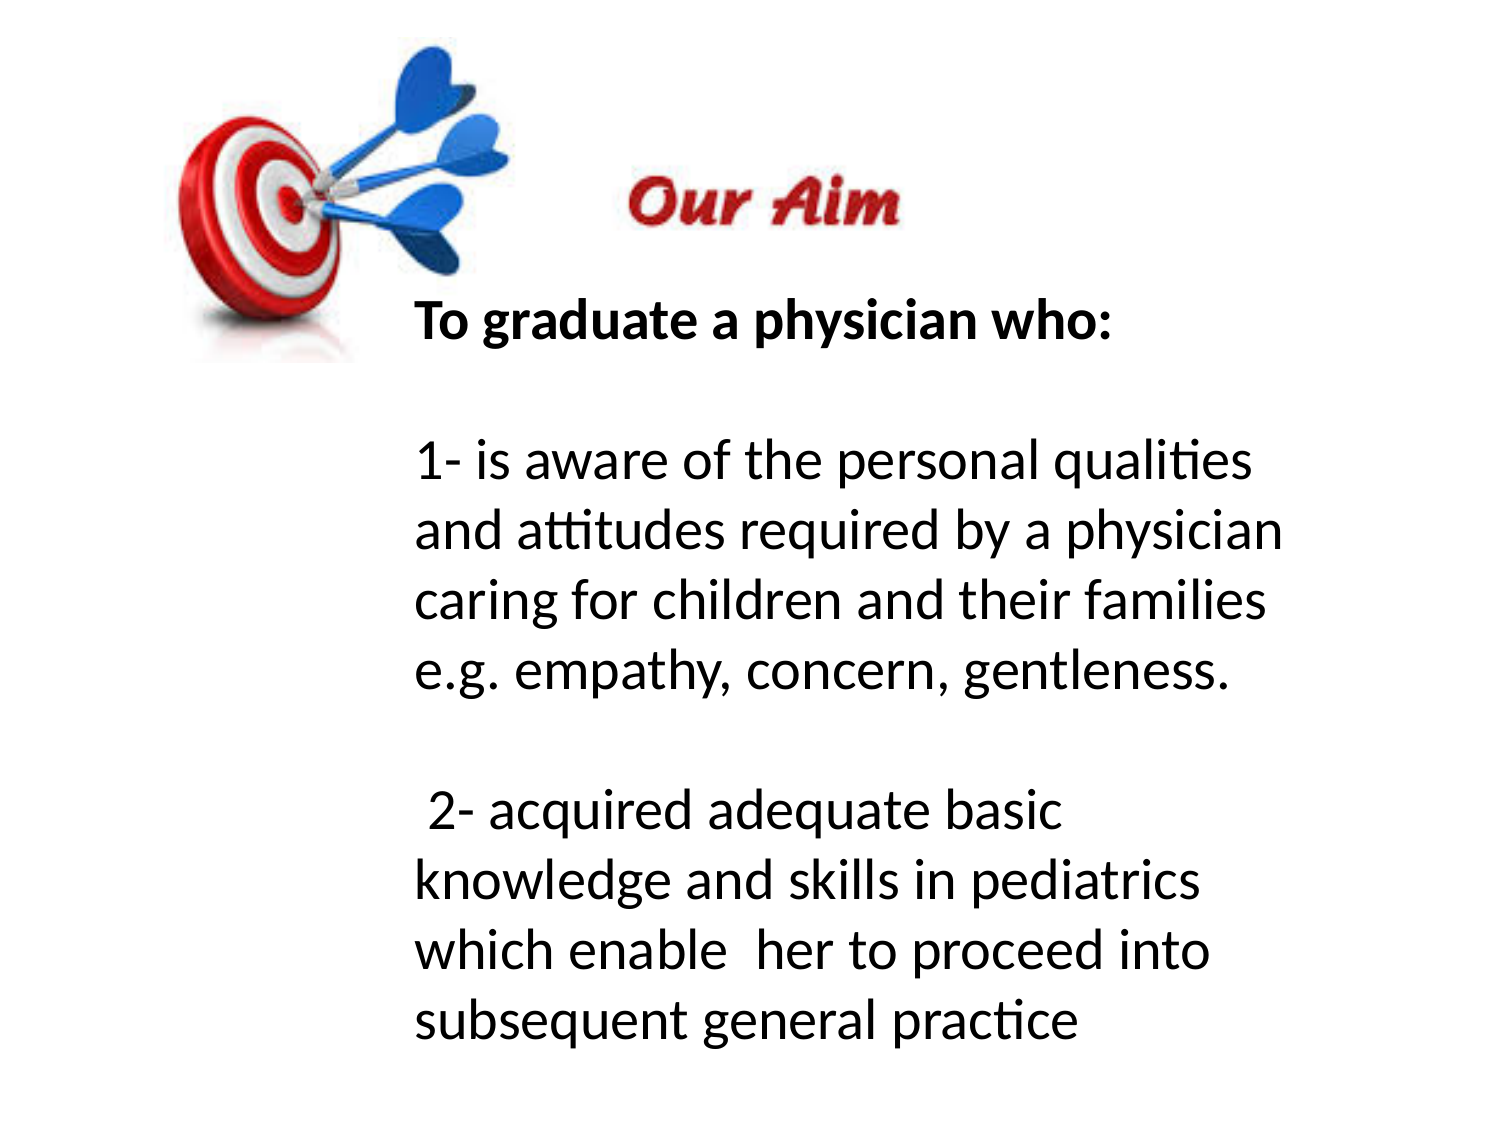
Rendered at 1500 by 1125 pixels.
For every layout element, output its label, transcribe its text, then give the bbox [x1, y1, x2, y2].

picture [87, 37, 1101, 363]
text_box To graduate a physician who: 1- is aware of the personal qualities and attitudes required by a physician caring for children and their families e.g. empathy, concern, gentleness. 2- acquired adequate basic knowledge and skills in pediatrics which enable her to proceed into subsequent general practice [399, 274, 1338, 1125]
